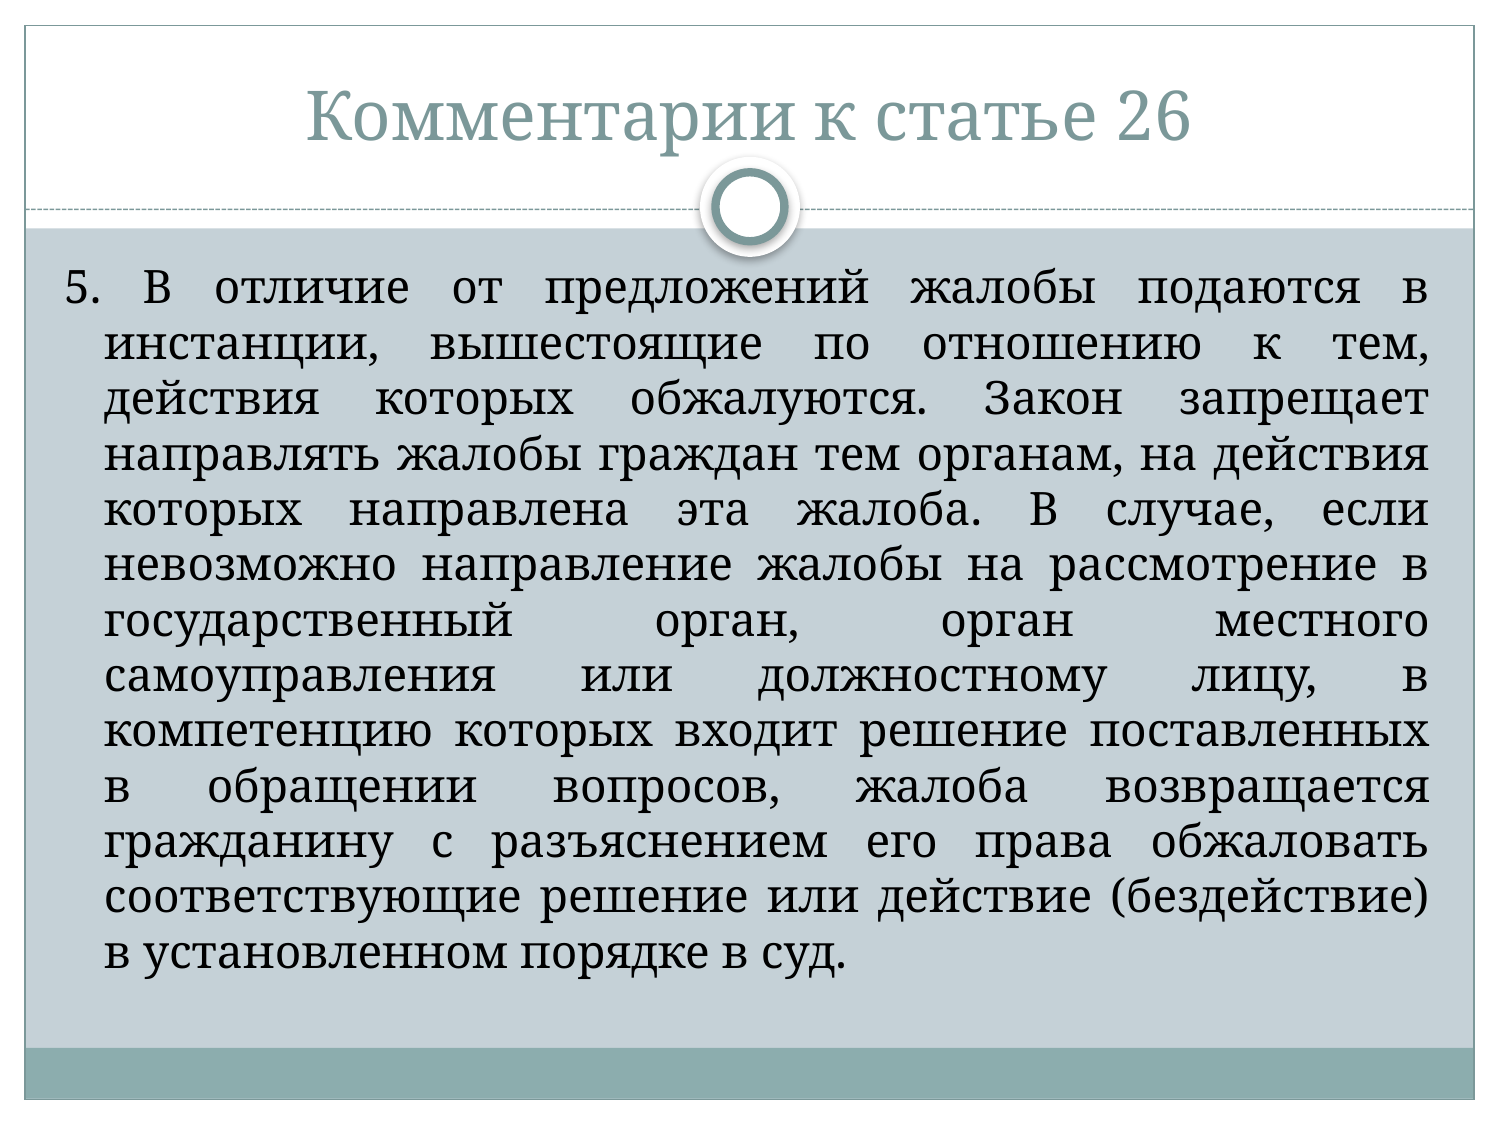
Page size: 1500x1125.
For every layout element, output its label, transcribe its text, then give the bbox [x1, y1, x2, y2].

title Комментарии к статье 26 [49, 37, 1450, 162]
list 5. В отличие от предложений жалобы подаются в инстанции, вышестоящие по отношению к тем, действия которых обжалуются. Закон запрещает направлять жалобы граждан тем органам, на действия которых направлена эта жалоба. В случае, если невозможно направление жалобы на рассмотрение в государственный орган, орган местного самоуправления или должностному лицу, в компетенцию которых входит решение поставленных в обращении вопросов, жалоба возвращается гражданину с разъяснением его права обжаловать соответствующие решение или действие (бездействие) в установленном порядке в суд. [49, 250, 1445, 1001]
